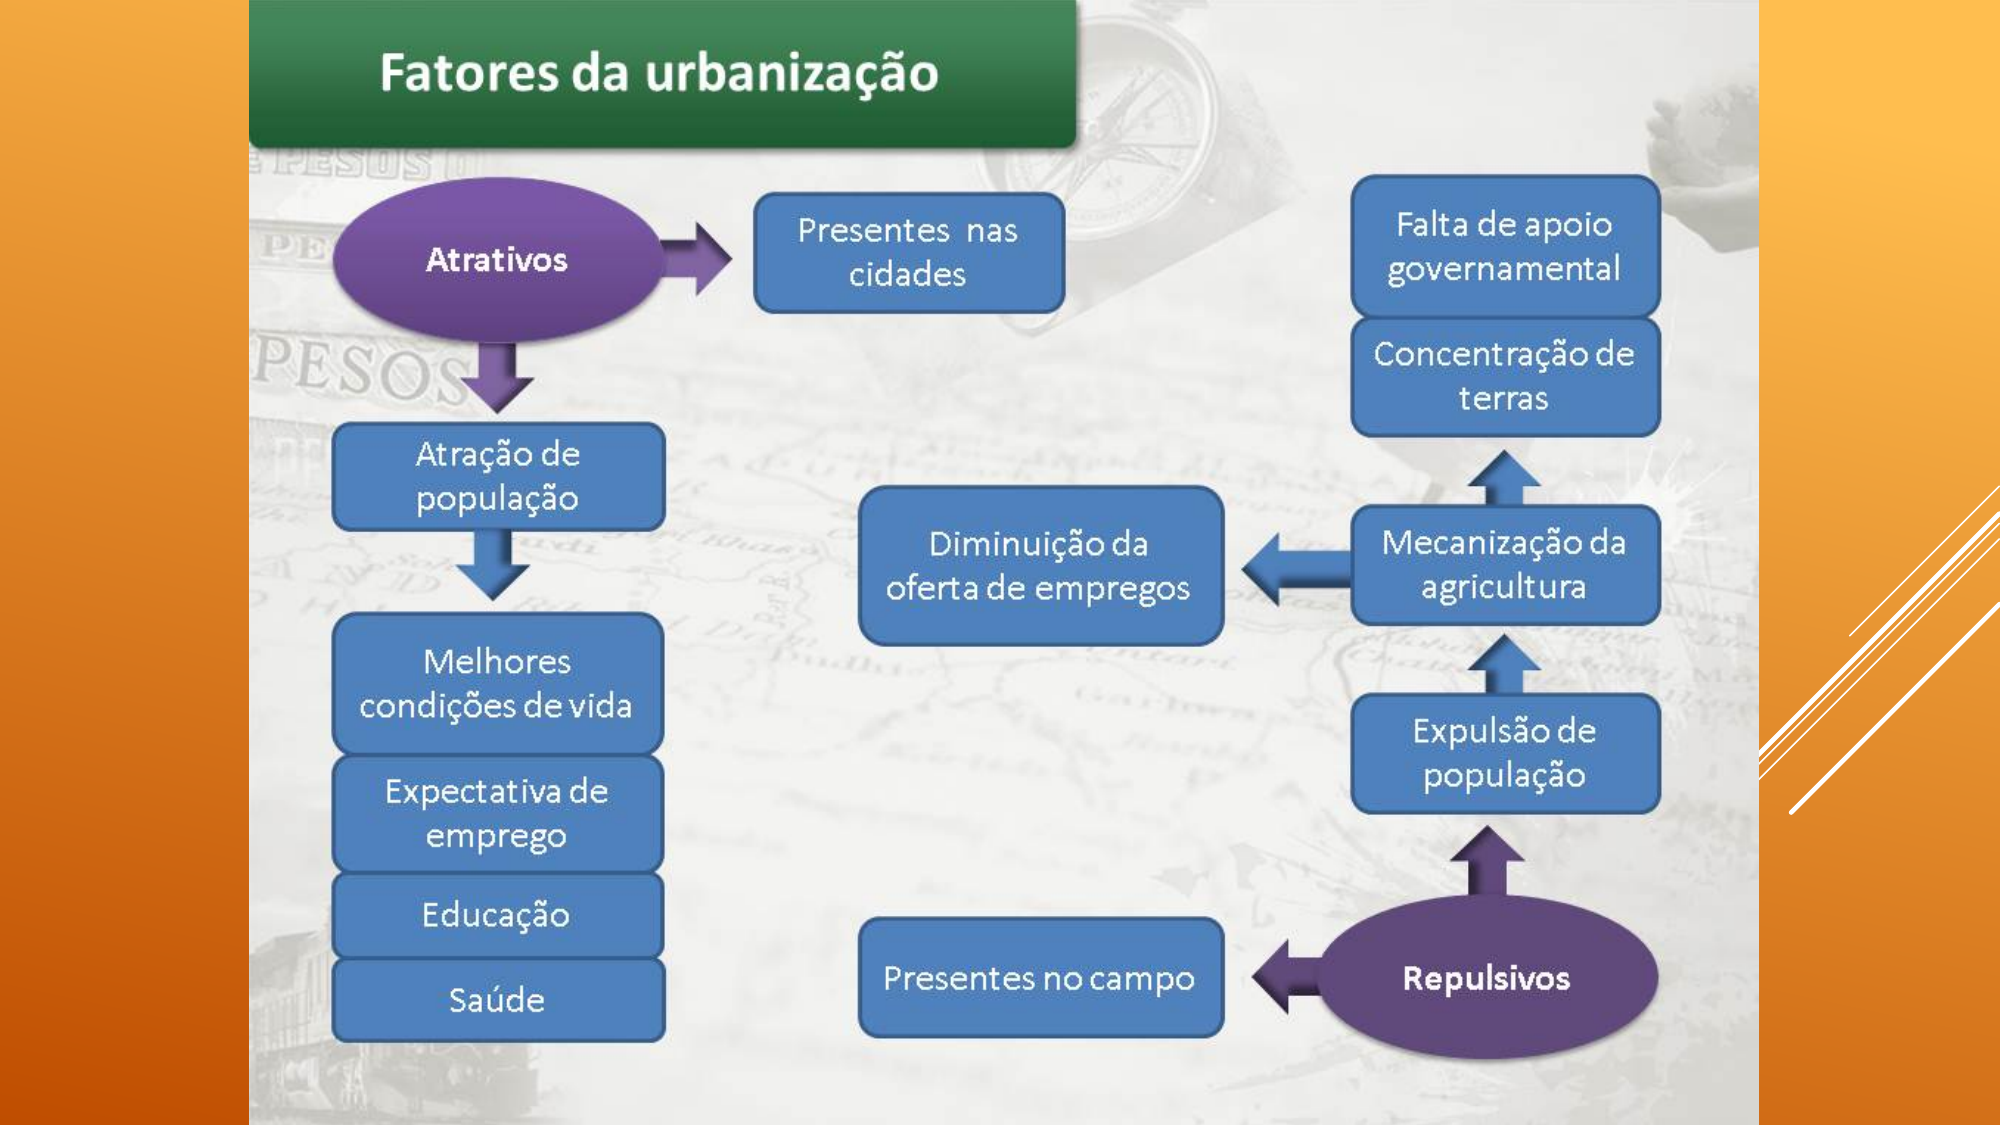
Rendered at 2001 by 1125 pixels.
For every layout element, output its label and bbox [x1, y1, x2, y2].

picture [249, 0, 1759, 1125]
